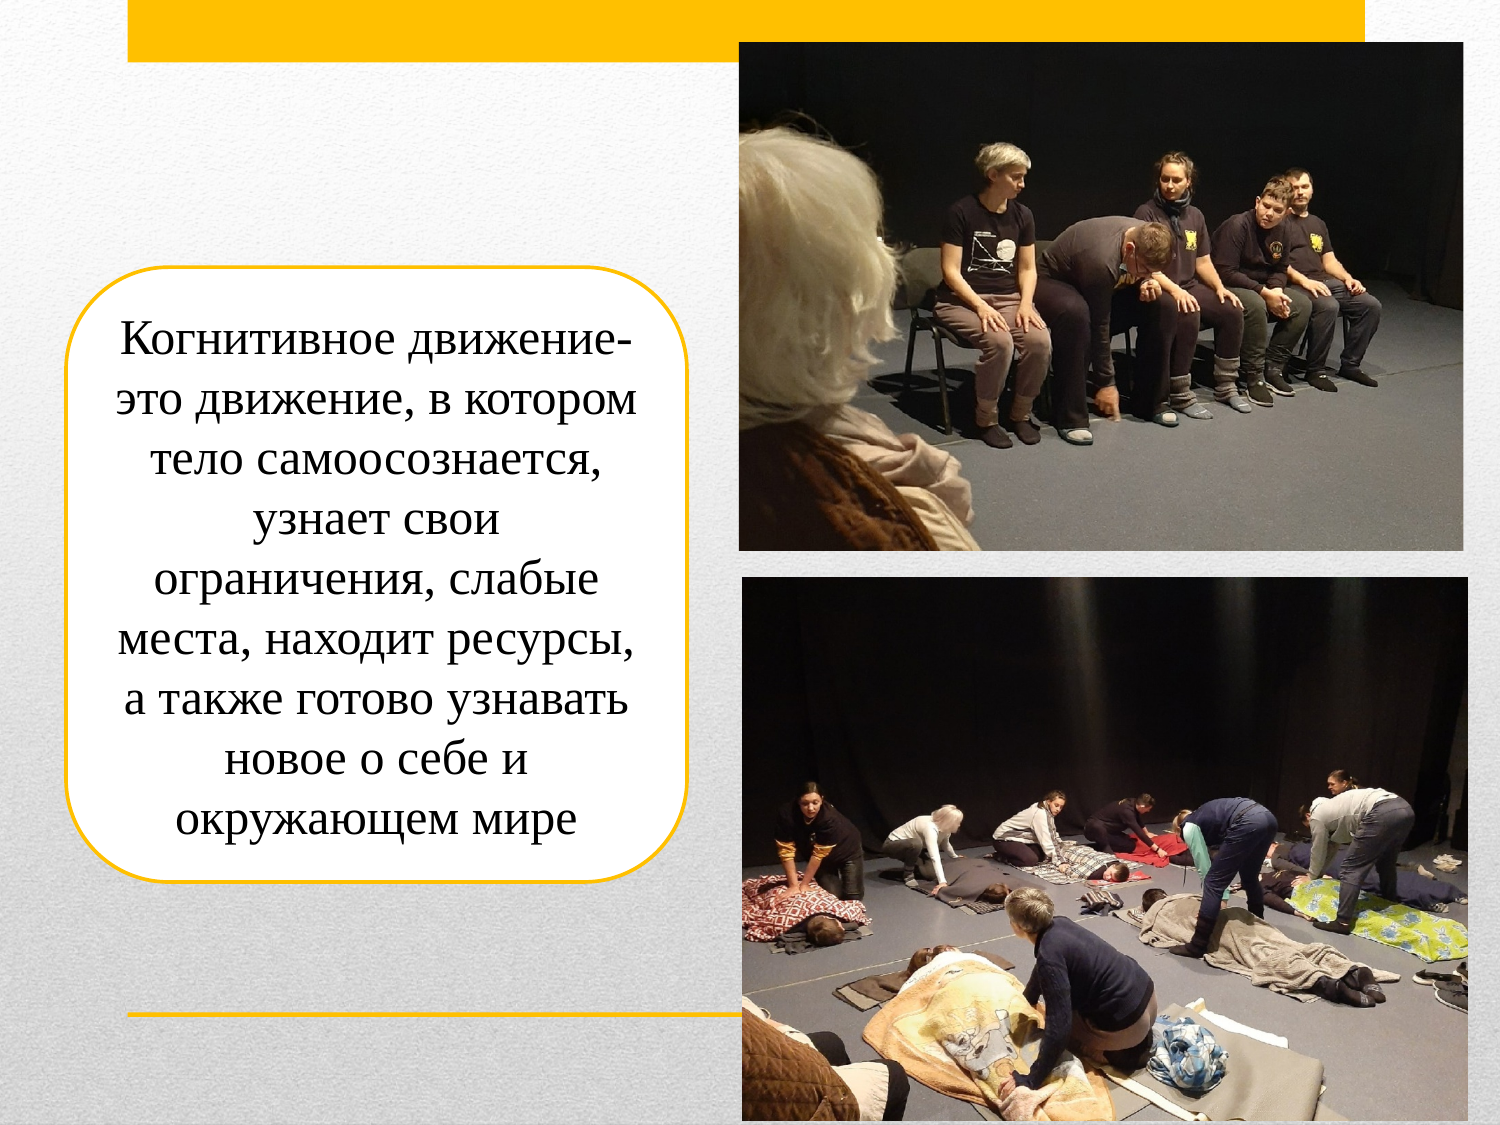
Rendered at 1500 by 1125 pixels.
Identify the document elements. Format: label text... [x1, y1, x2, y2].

picture [737, 41, 1465, 552]
picture [741, 576, 1468, 1122]
text_box Когнитивное движение-это движение, в котором тело самоосознается, узнает свои ограничения, слабые места, находит ресурсы, а также готово узнавать новое о себе и окружающем мире [64, 265, 689, 884]
